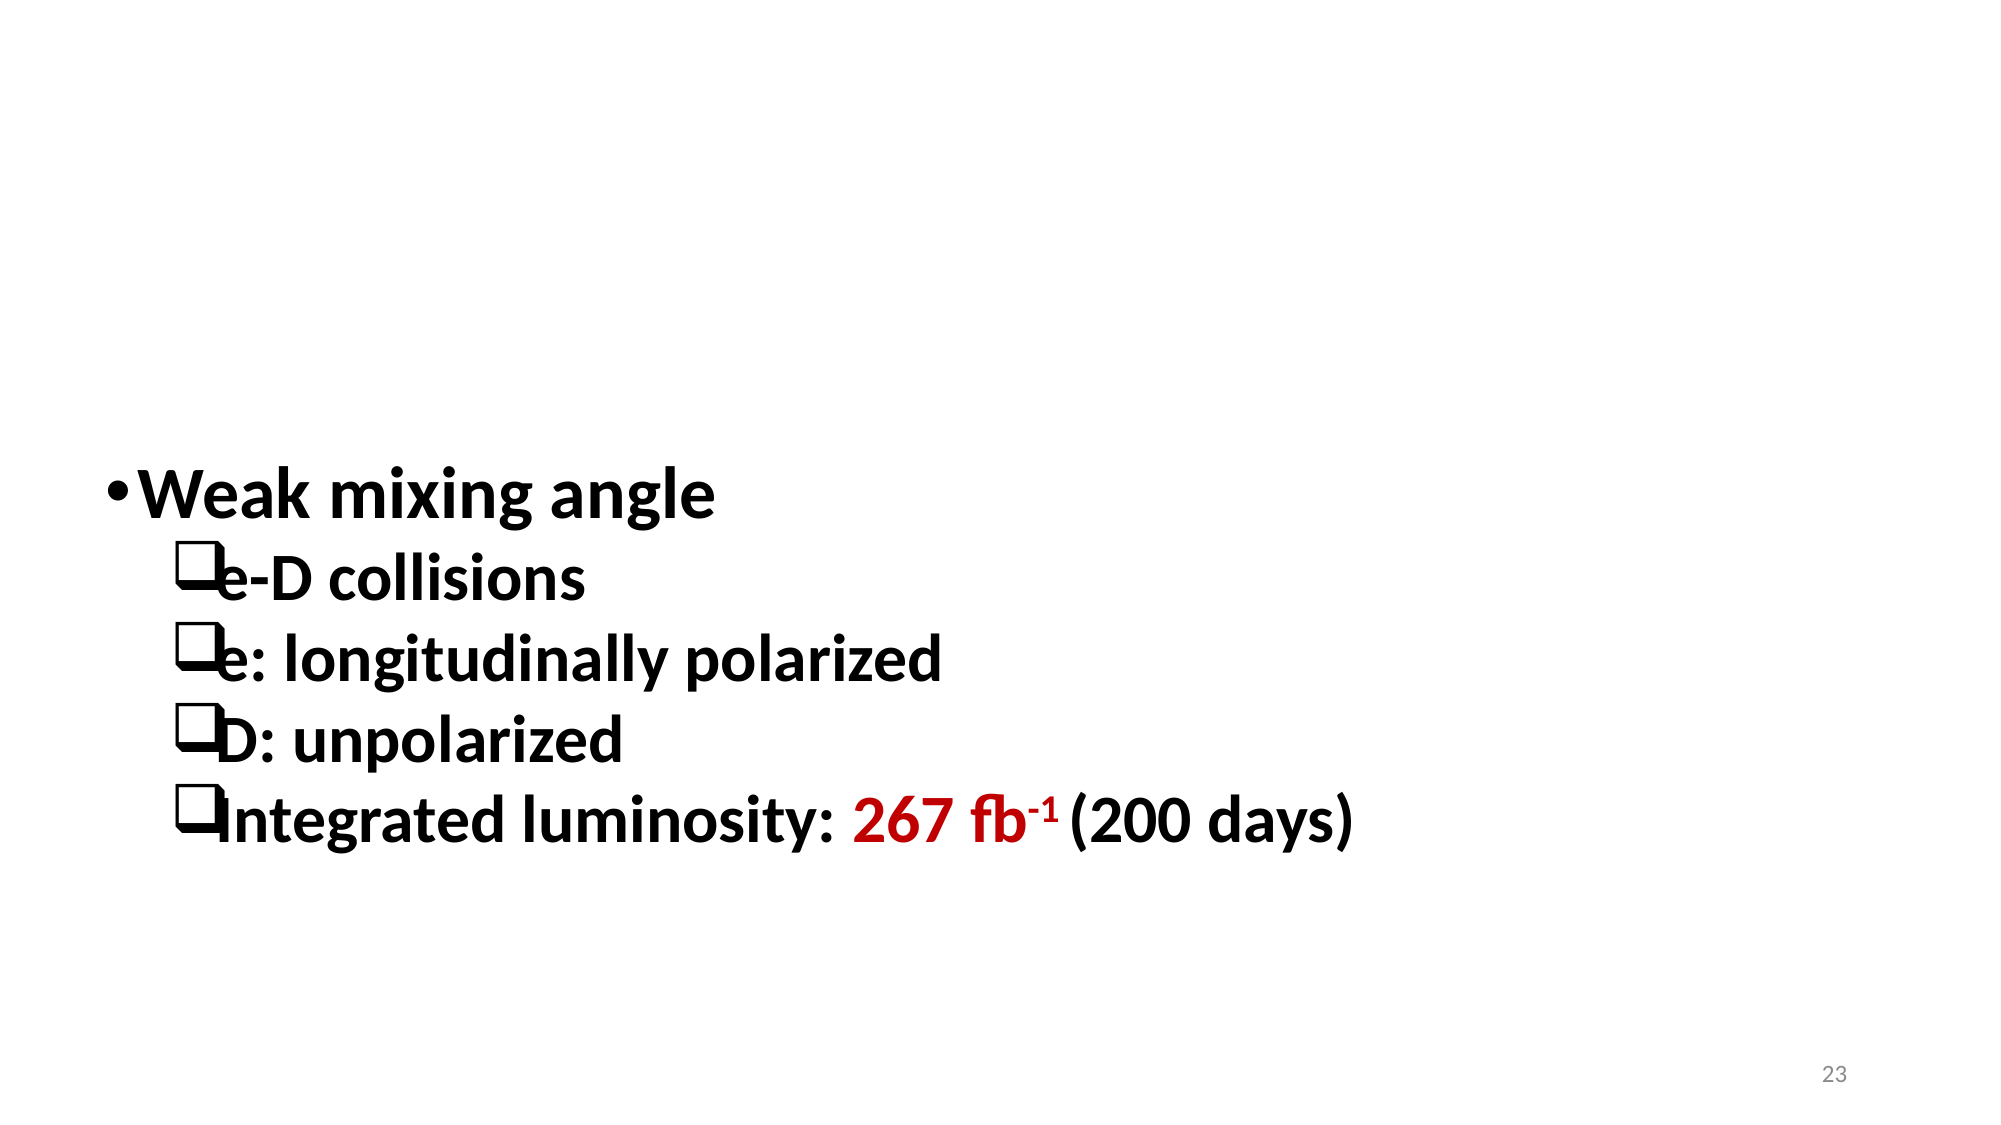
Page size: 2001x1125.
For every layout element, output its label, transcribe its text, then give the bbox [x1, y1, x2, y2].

list Weak mixing angle e-D collisions e: longitudinally polarized D: unpolarized Integrated luminosity: 267 fb-1 (200 days) [90, 446, 1816, 867]
slide_number 23 [1412, 1042, 1863, 1103]
